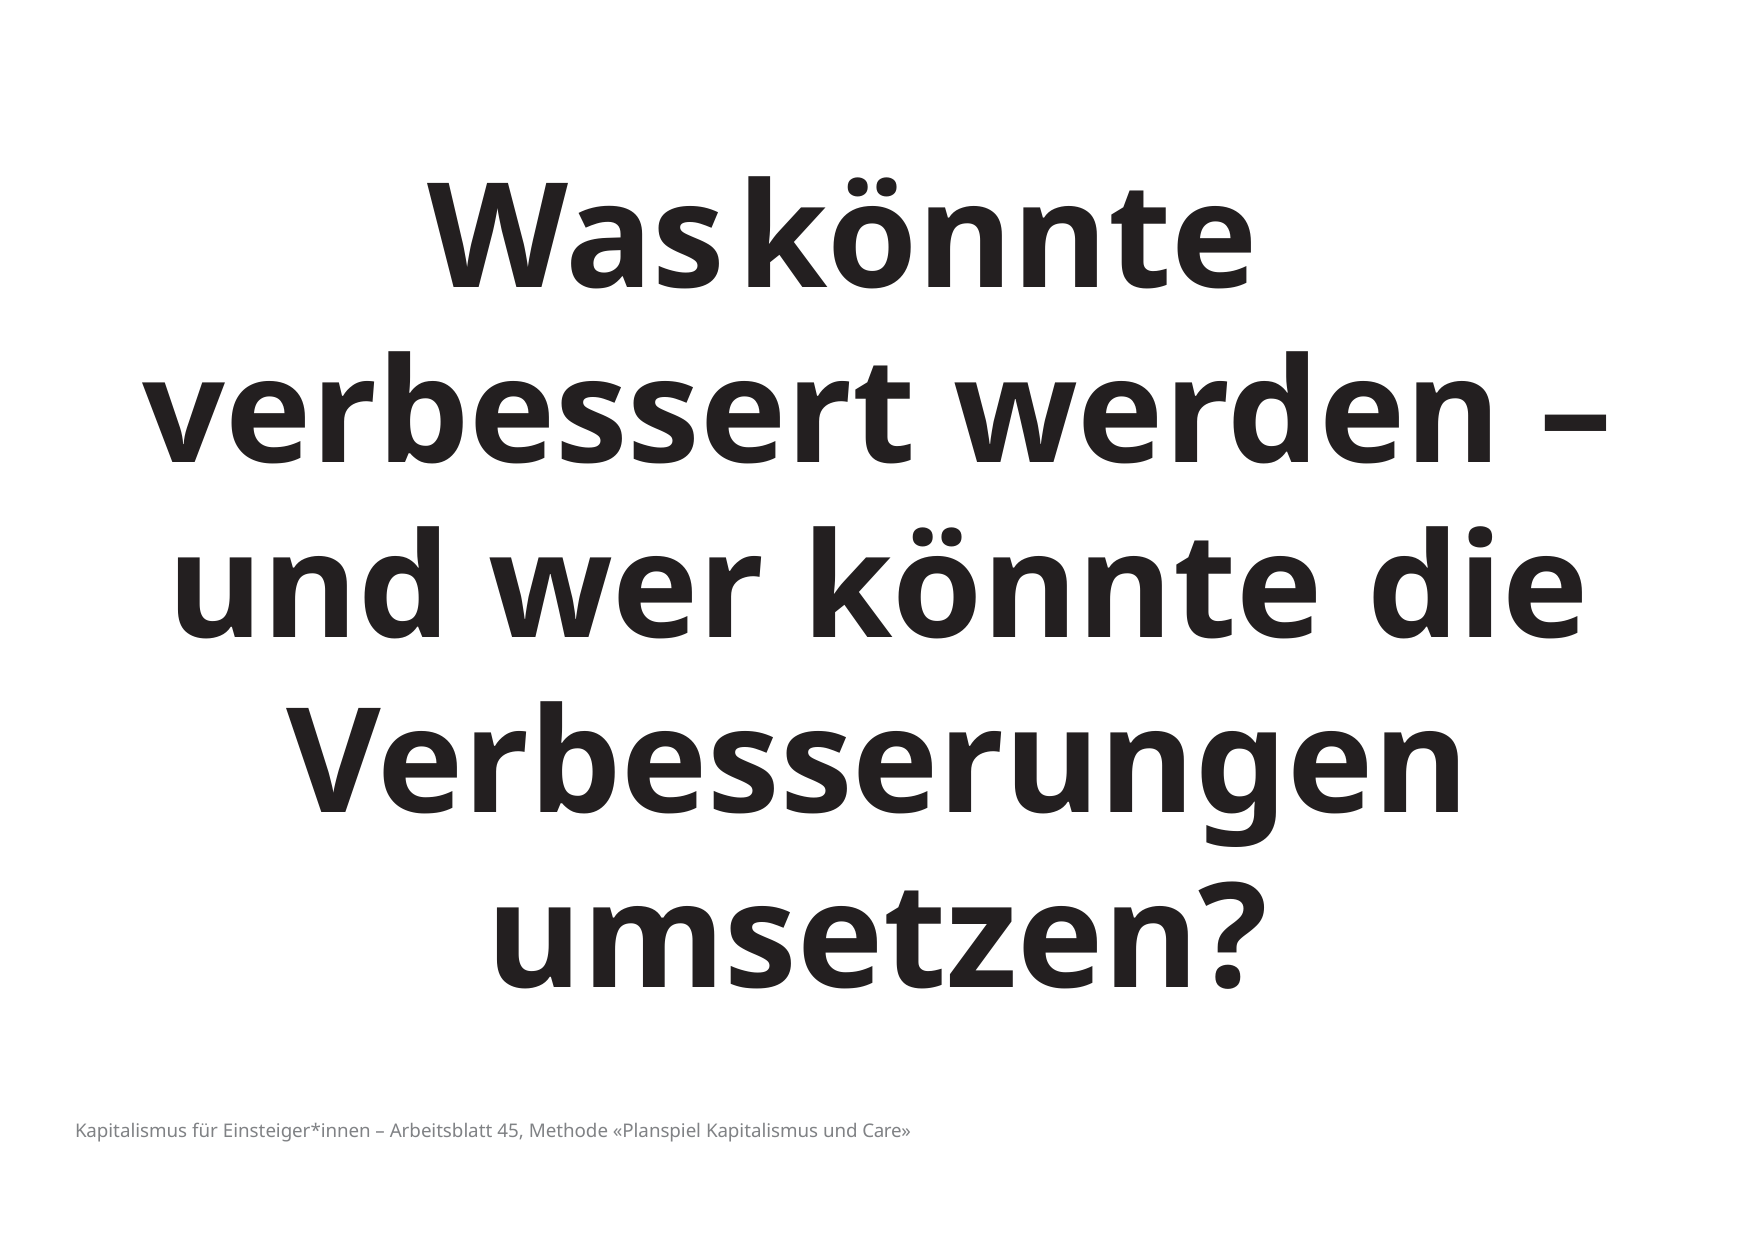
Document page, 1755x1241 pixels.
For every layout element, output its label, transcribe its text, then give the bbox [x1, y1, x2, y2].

slide_number Kapitalismus für Einsteiger*innen – Arbeitsblatt 45, Methode «Planspiel Kapitalismus und Care» [72, 1118, 1490, 1241]
text_box Was könnte verbessert werden – und wer könnte die Verbesserungen umsetzen? [100, 139, 1654, 1017]
